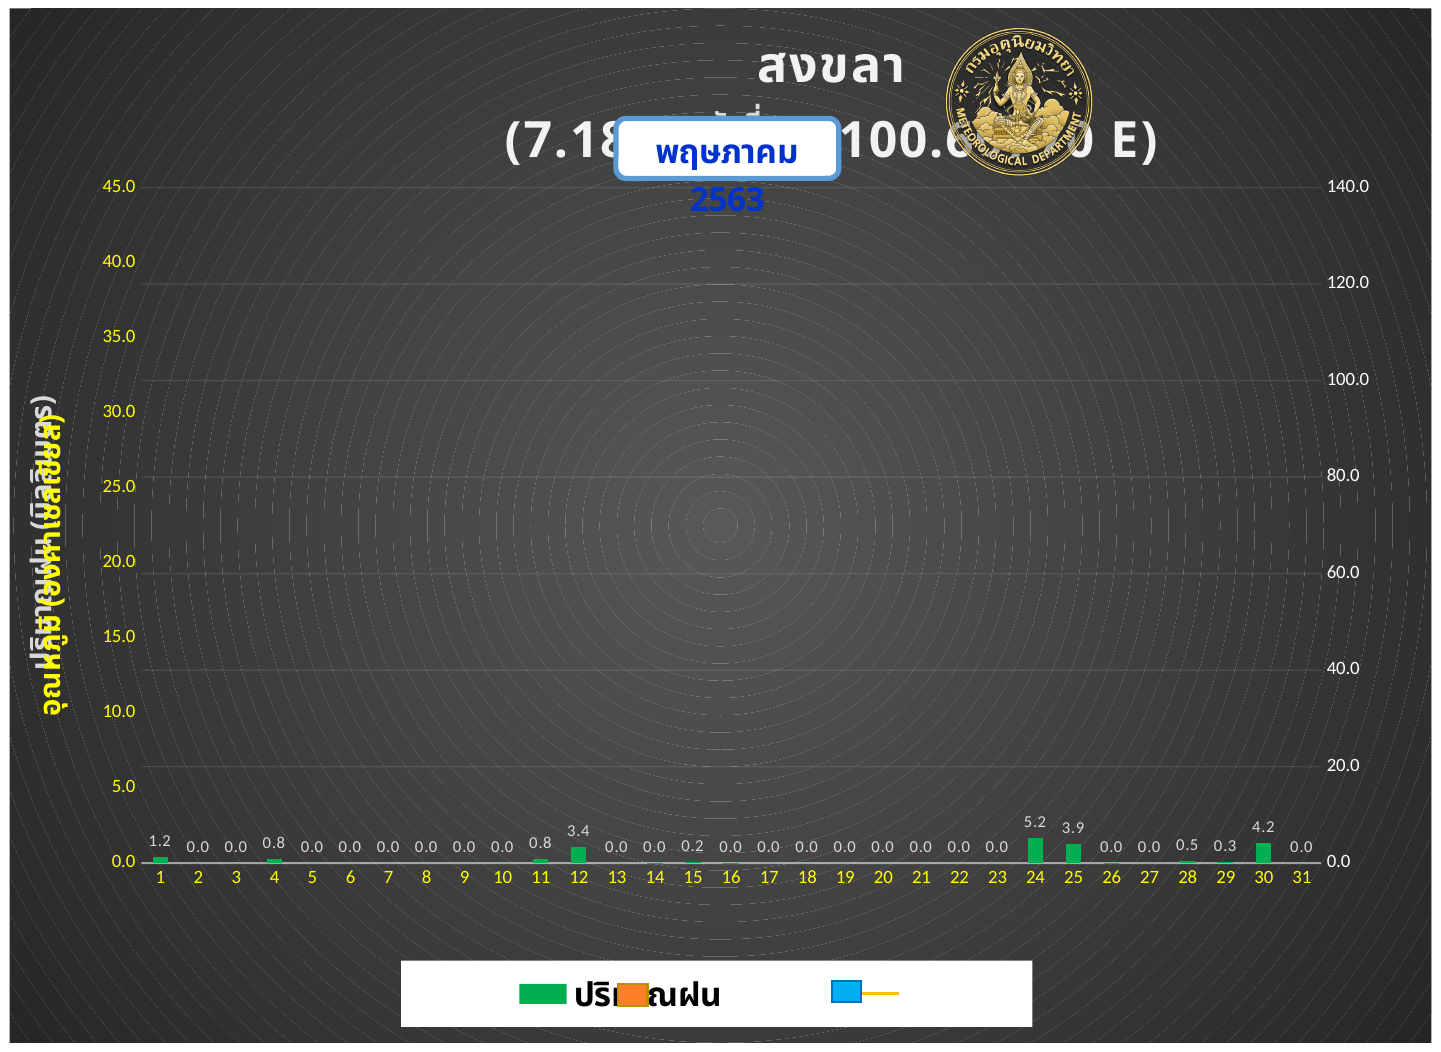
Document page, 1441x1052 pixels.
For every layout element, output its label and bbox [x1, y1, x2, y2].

chart [9, 8, 1432, 1043]
